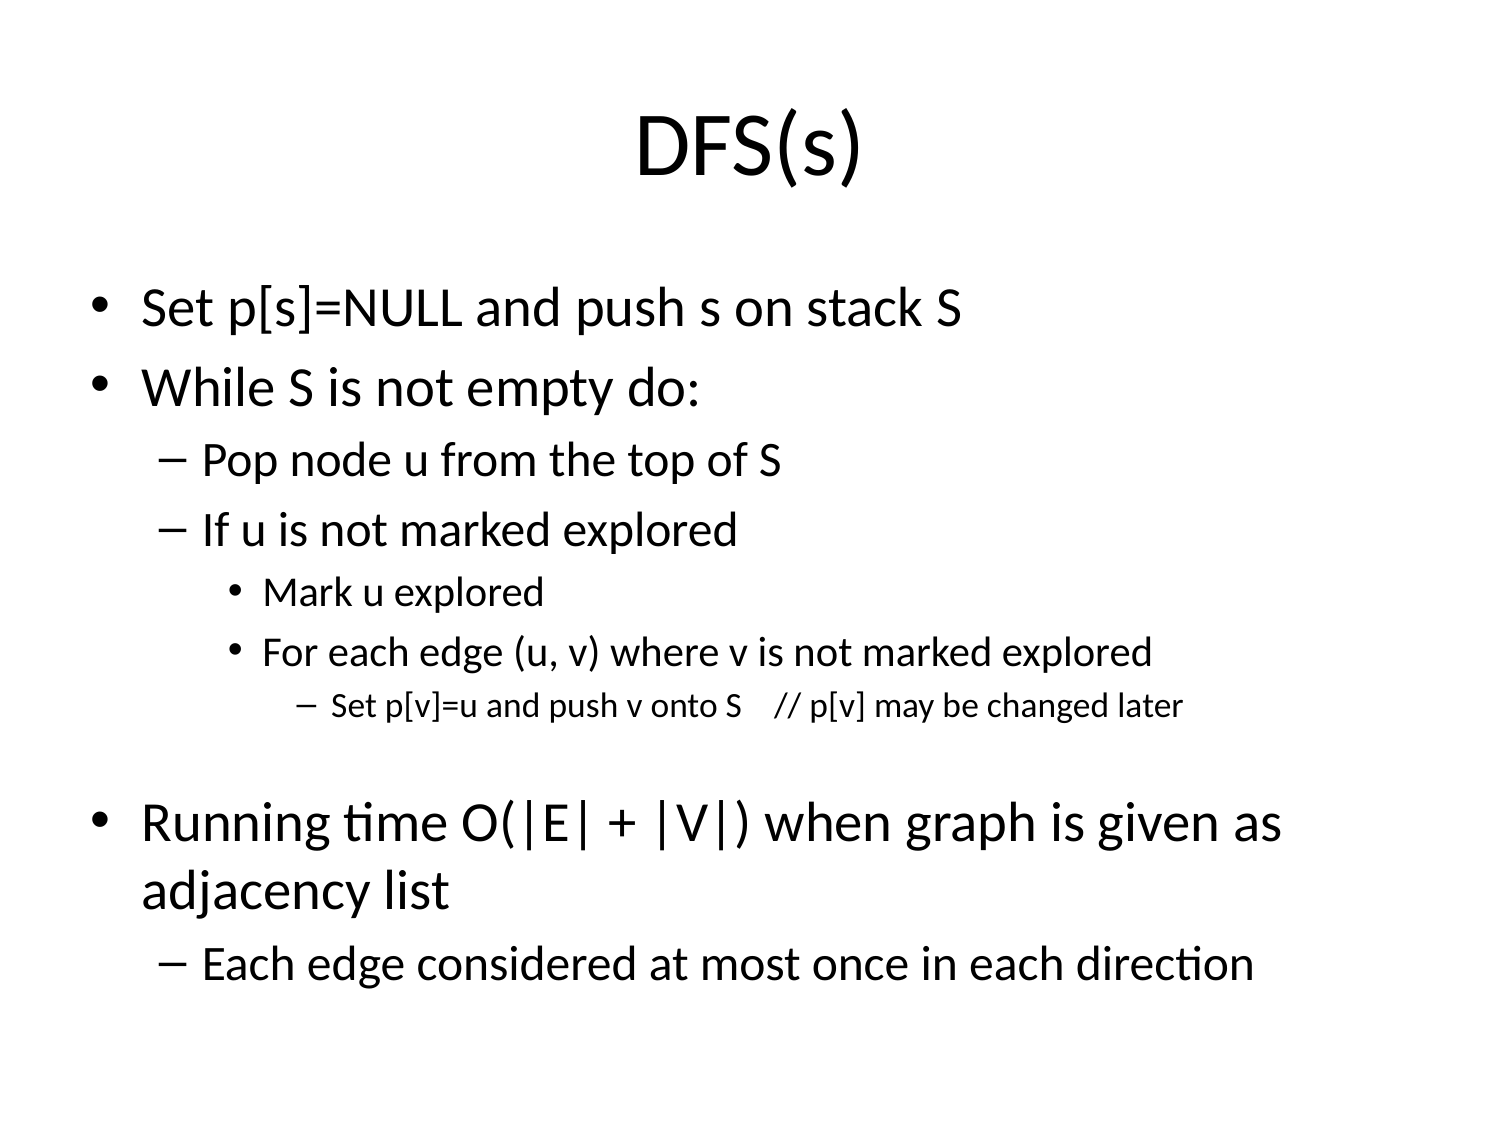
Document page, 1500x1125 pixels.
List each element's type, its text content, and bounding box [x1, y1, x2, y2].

list Set p[s]=NULL and push s on stack S While S is not empty do: Pop node u from the top of S If u is not marked explored Mark u explored For each edge (u, v) where v is not marked explored Set p[v]=u and push v onto S // p[v] may be changed later Running time O(|E| + |V|) when graph is given as adjacency list Each edge considered at most once in each direction [75, 262, 1425, 1005]
title DFS(s) [75, 45, 1425, 233]
